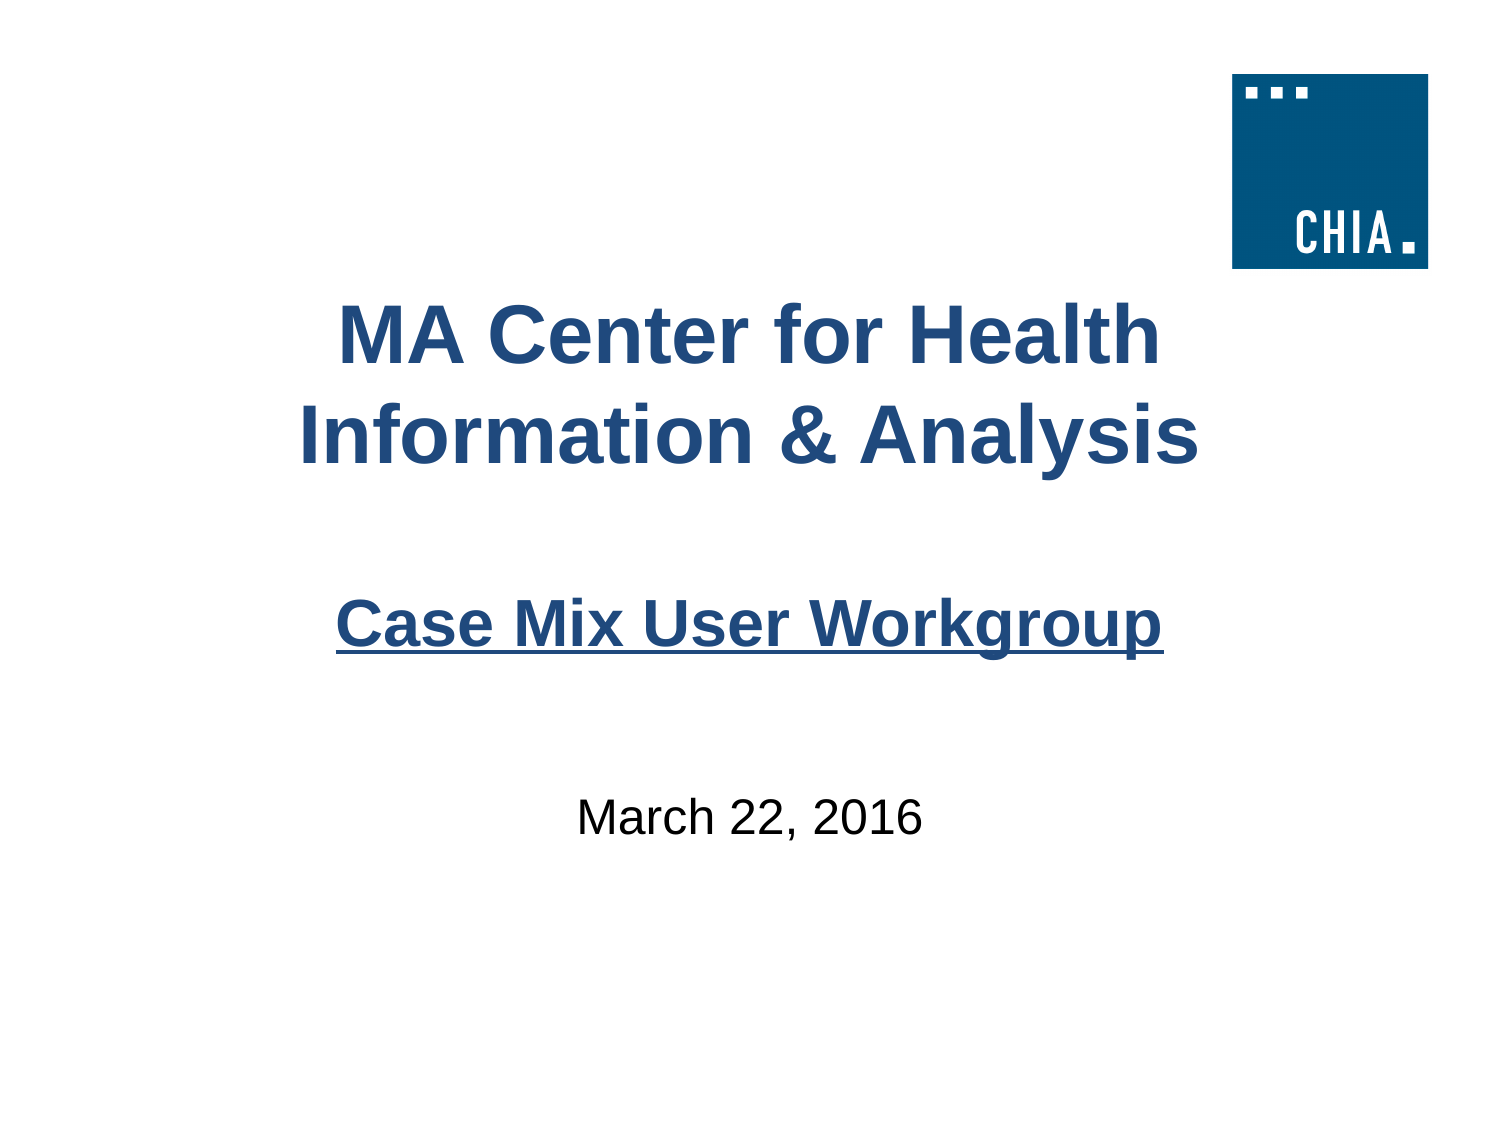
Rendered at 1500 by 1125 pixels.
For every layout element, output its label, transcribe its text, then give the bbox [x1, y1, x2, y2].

picture [1325, 211, 1344, 253]
picture [1297, 210, 1316, 253]
picture [1403, 243, 1414, 253]
picture [1354, 211, 1359, 252]
title MA Center for Health Information & Analysis Case Mix User Workgroup [112, 349, 1388, 591]
picture [1297, 88, 1307, 98]
picture [1368, 211, 1390, 253]
picture [1229, 74, 1432, 276]
picture [1271, 88, 1282, 98]
picture [1246, 88, 1257, 98]
subtitle March 22, 2016 [225, 637, 1275, 925]
